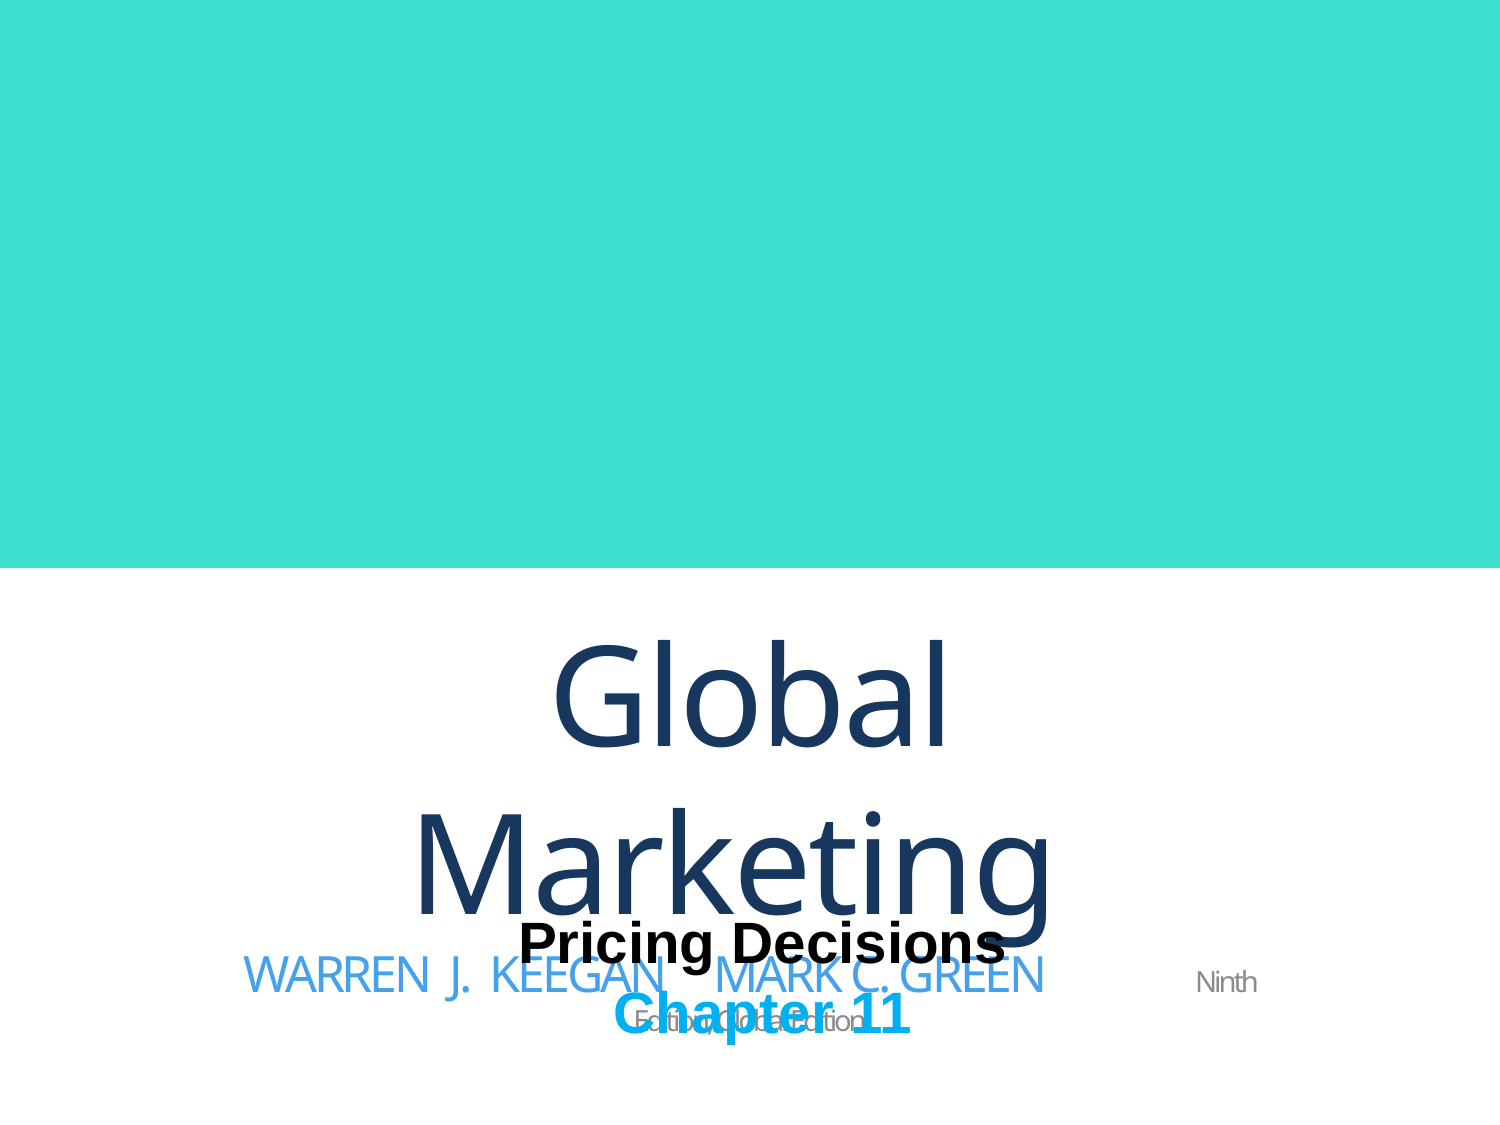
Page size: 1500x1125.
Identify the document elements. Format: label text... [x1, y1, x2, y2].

text_box Pricing Decisions Chapter 11 [183, 897, 1342, 1123]
